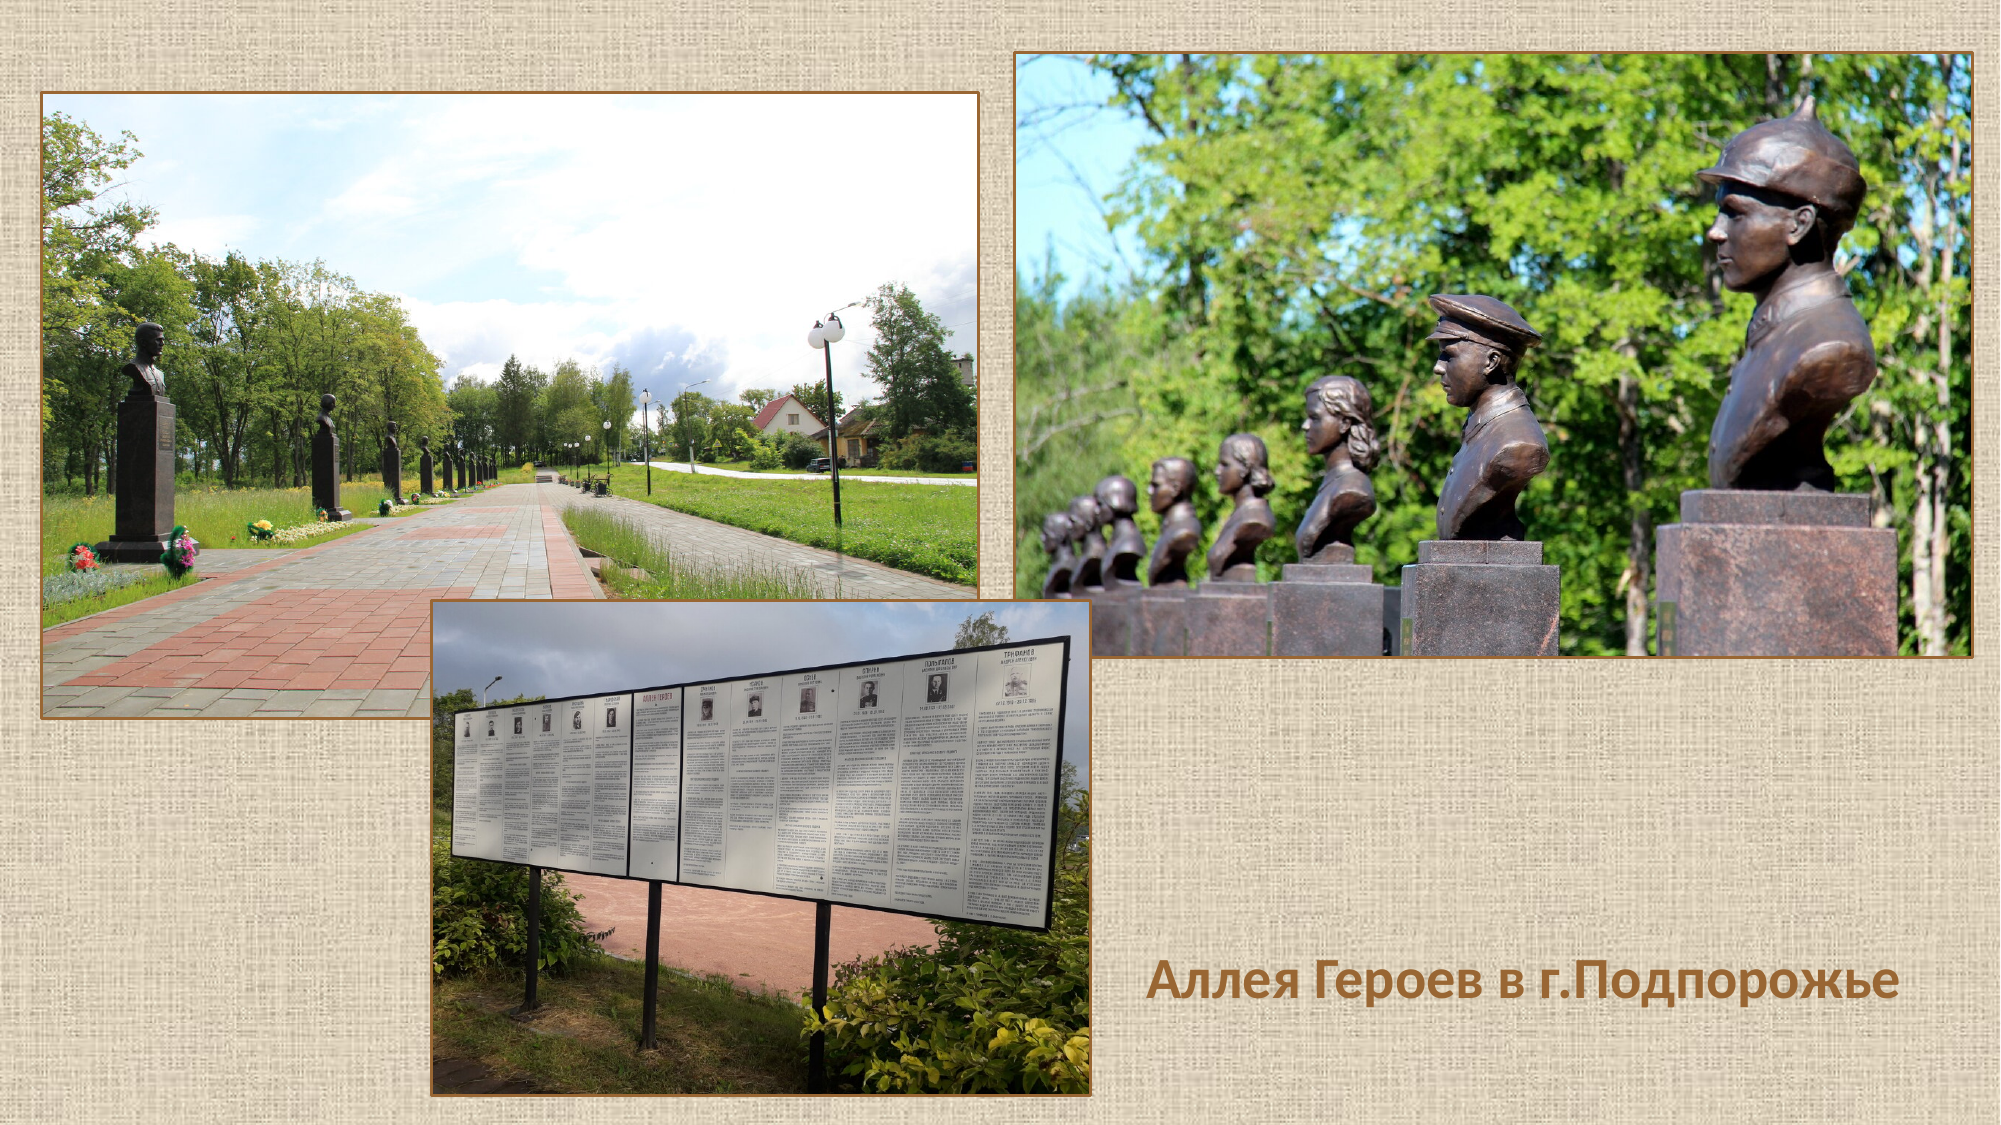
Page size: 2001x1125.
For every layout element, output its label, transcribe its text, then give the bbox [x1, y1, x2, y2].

text_box Аллея Героев в г.Подпорожье [1131, 933, 1924, 1018]
picture [0, 0, 2001, 1125]
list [432, 601, 1089, 1094]
